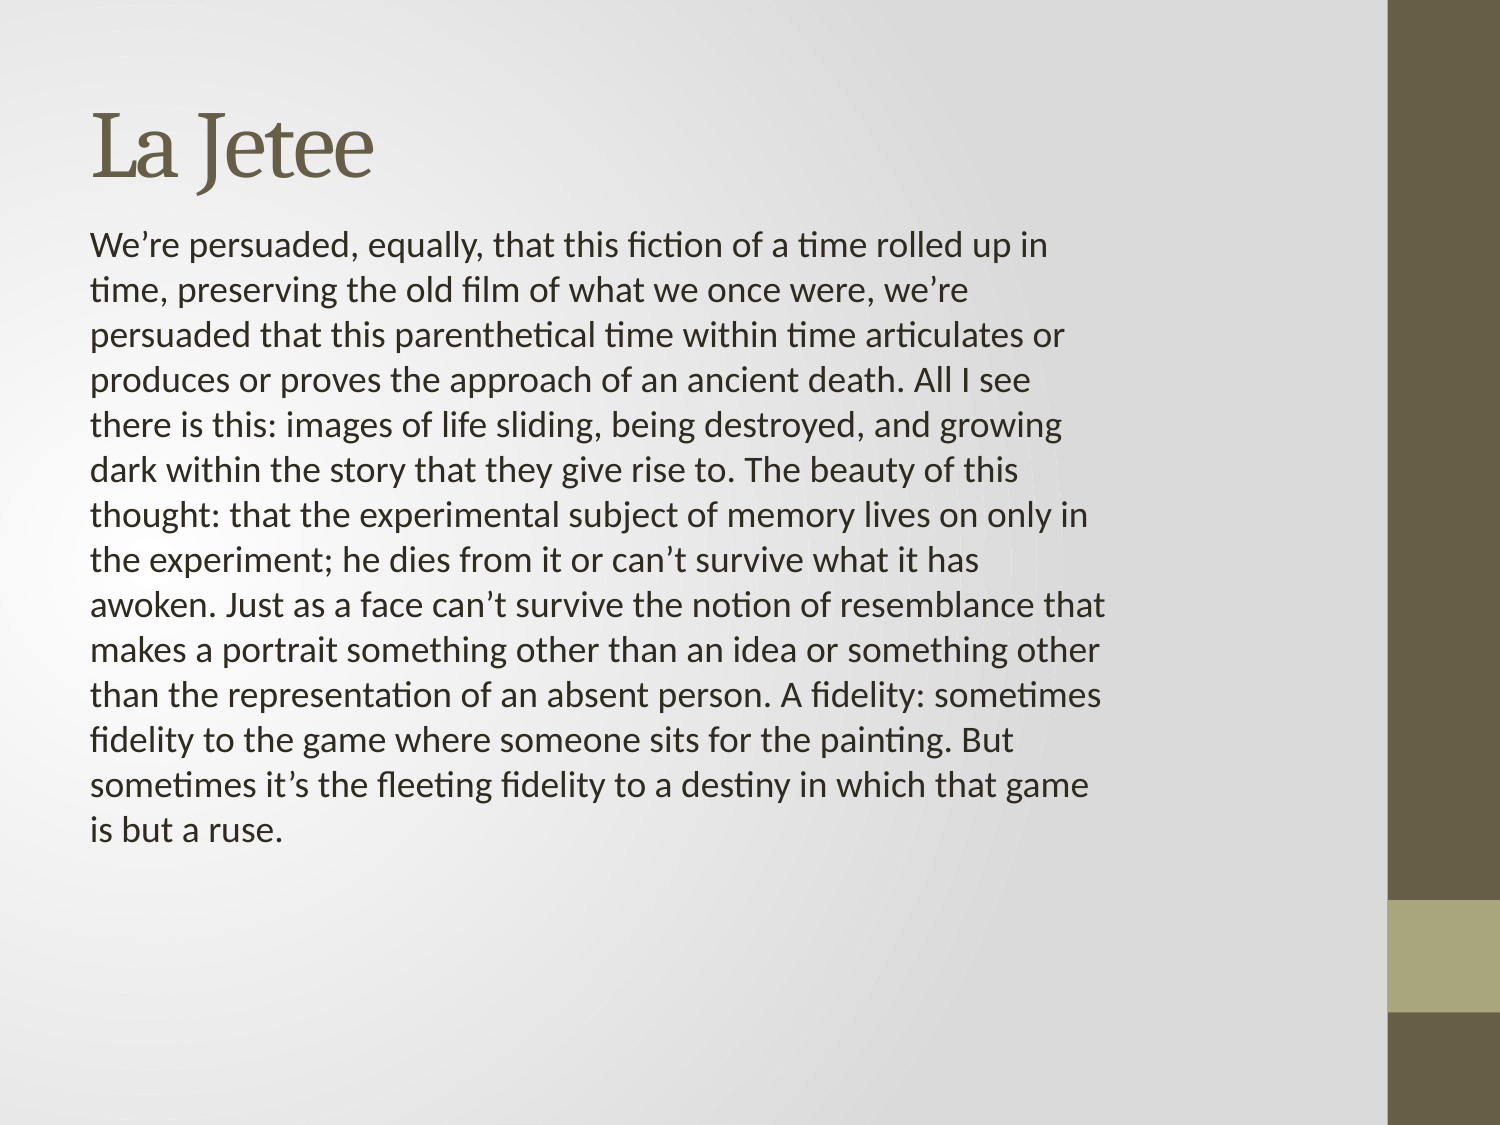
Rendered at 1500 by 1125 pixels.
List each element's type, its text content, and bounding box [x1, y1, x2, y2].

title La Jetee [75, 45, 1325, 233]
text_box We’re persuaded, equally, that this fiction of a time rolled up in time, preserving the old film of what we once were, we’re persuaded that this parenthetical time within time articulates or produces or proves the approach of an ancient death. All I see there is this: images of life sliding, being destroyed, and growing dark within the story that they give rise to. The beauty of this thought: that the experimental subject of memory lives on only in the experiment; he dies from it or can’t survive what it has awoken. Just as a face can’t survive the notion of resemblance that makes a portrait something other than an idea or something other than the representation of an absent person. A fidelity: sometimes fidelity to the game where someone sits for the painting. But sometimes it’s the fleeting fidelity to a destiny in which that game is but a ruse. [74, 212, 1125, 858]
